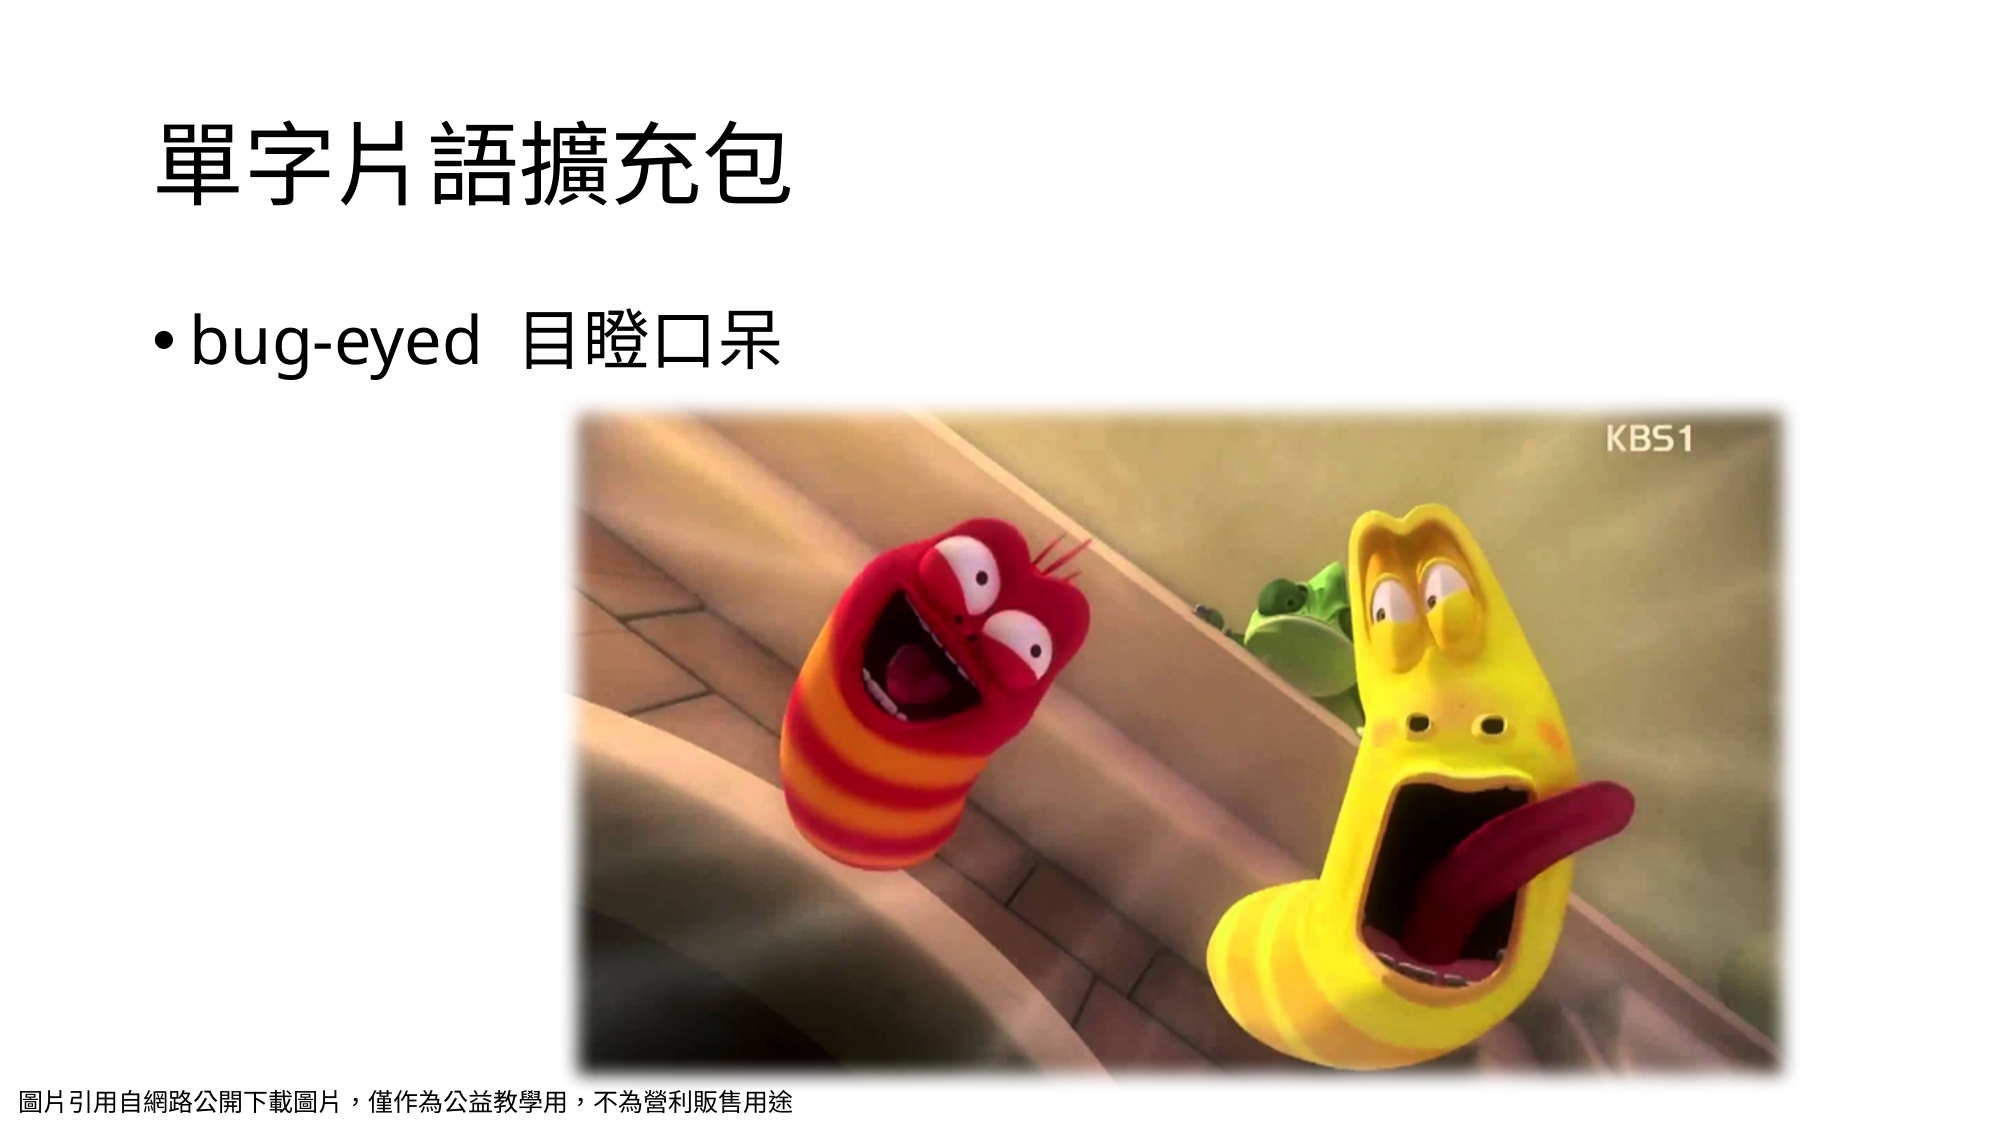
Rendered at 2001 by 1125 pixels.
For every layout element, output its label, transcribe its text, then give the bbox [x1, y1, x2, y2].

picture [559, 395, 1800, 1093]
list bug-eyed 目瞪口呆 [137, 299, 1863, 1014]
title 單字片語擴充包 [137, 59, 1863, 278]
text_box 圖片引用自網路公開下載圖片，僅作為公益教學用，不為營利販售用途 [4, 1079, 809, 1125]
